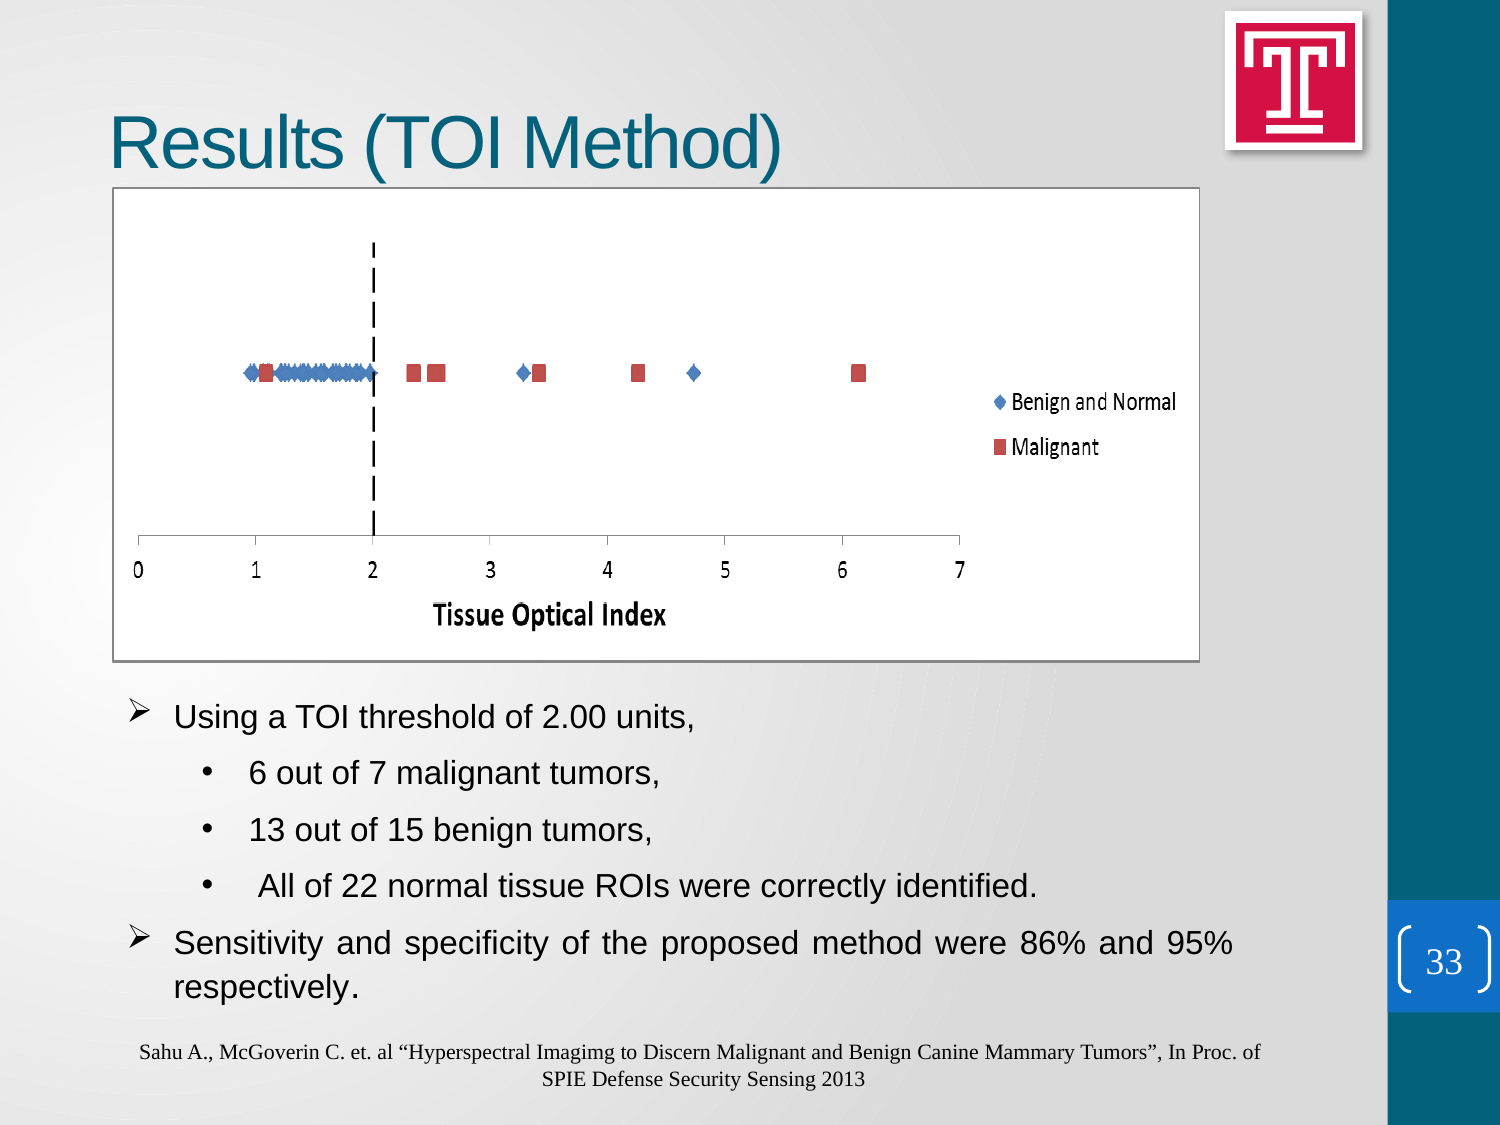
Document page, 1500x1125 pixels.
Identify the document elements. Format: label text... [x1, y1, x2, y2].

slide_number 33 [1397, 925, 1492, 994]
text_box Using a TOI threshold of 2.00 units, 6 out of 7 malignant tumors, 13 out of 15 benign tumors, All of 22 normal tissue ROIs were correctly identified. Sensitivity and specificity of the proposed method were 86% and 95% respectively. [111, 687, 1250, 1014]
title Results (TOI Method) [75, 45, 1325, 233]
text_box Sahu A., McGoverin C. et. al “Hyperspectral Imagimg to Discern Malignant and Benign Canine Mammary Tumors”, In Proc. of SPIE Defense Security Sensing 2013 [114, 1030, 1294, 1098]
picture [111, 186, 1201, 663]
picture [1224, 10, 1363, 151]
